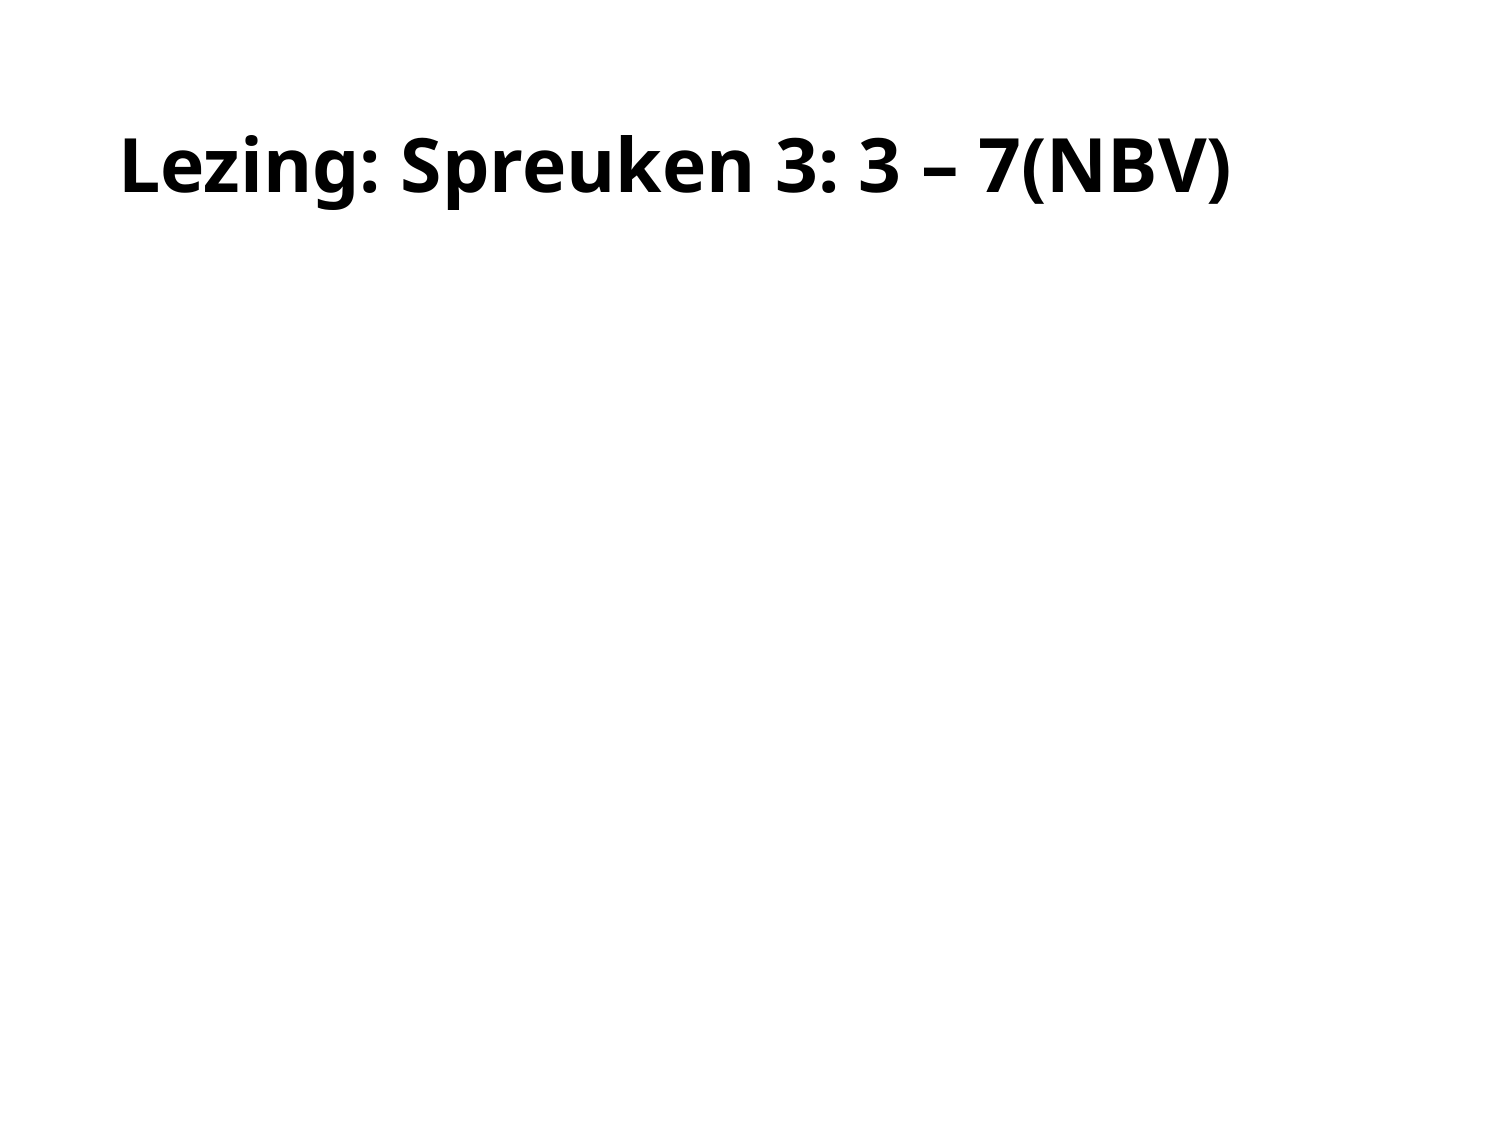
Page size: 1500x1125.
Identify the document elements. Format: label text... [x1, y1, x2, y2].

title Lezing: Spreuken 3: 3 – 7(NBV) [103, 59, 1397, 278]
